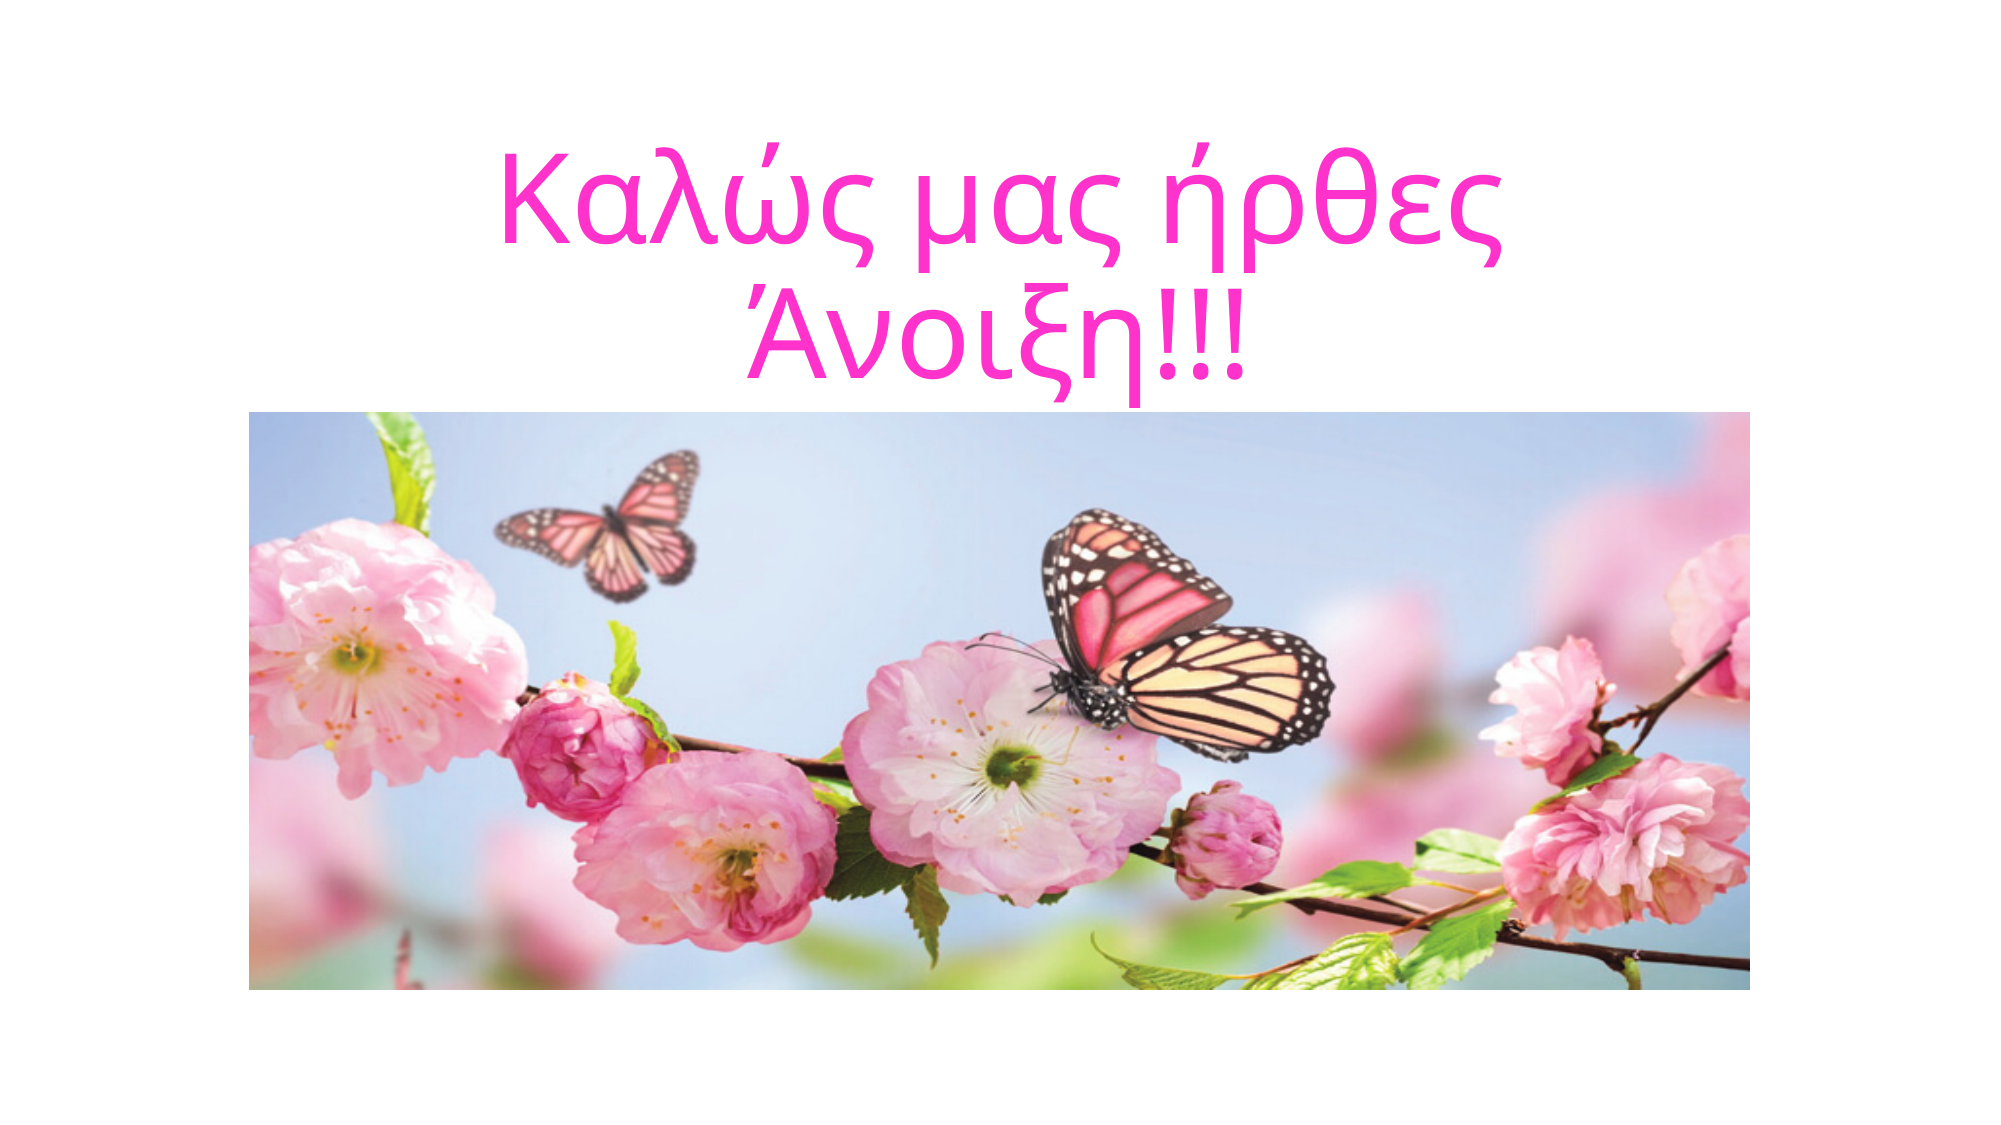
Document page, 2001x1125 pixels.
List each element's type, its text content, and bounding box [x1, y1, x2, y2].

title Καλώς μας ήρθες Άνοιξη!!! [249, 85, 1750, 412]
picture [249, 412, 1750, 990]
